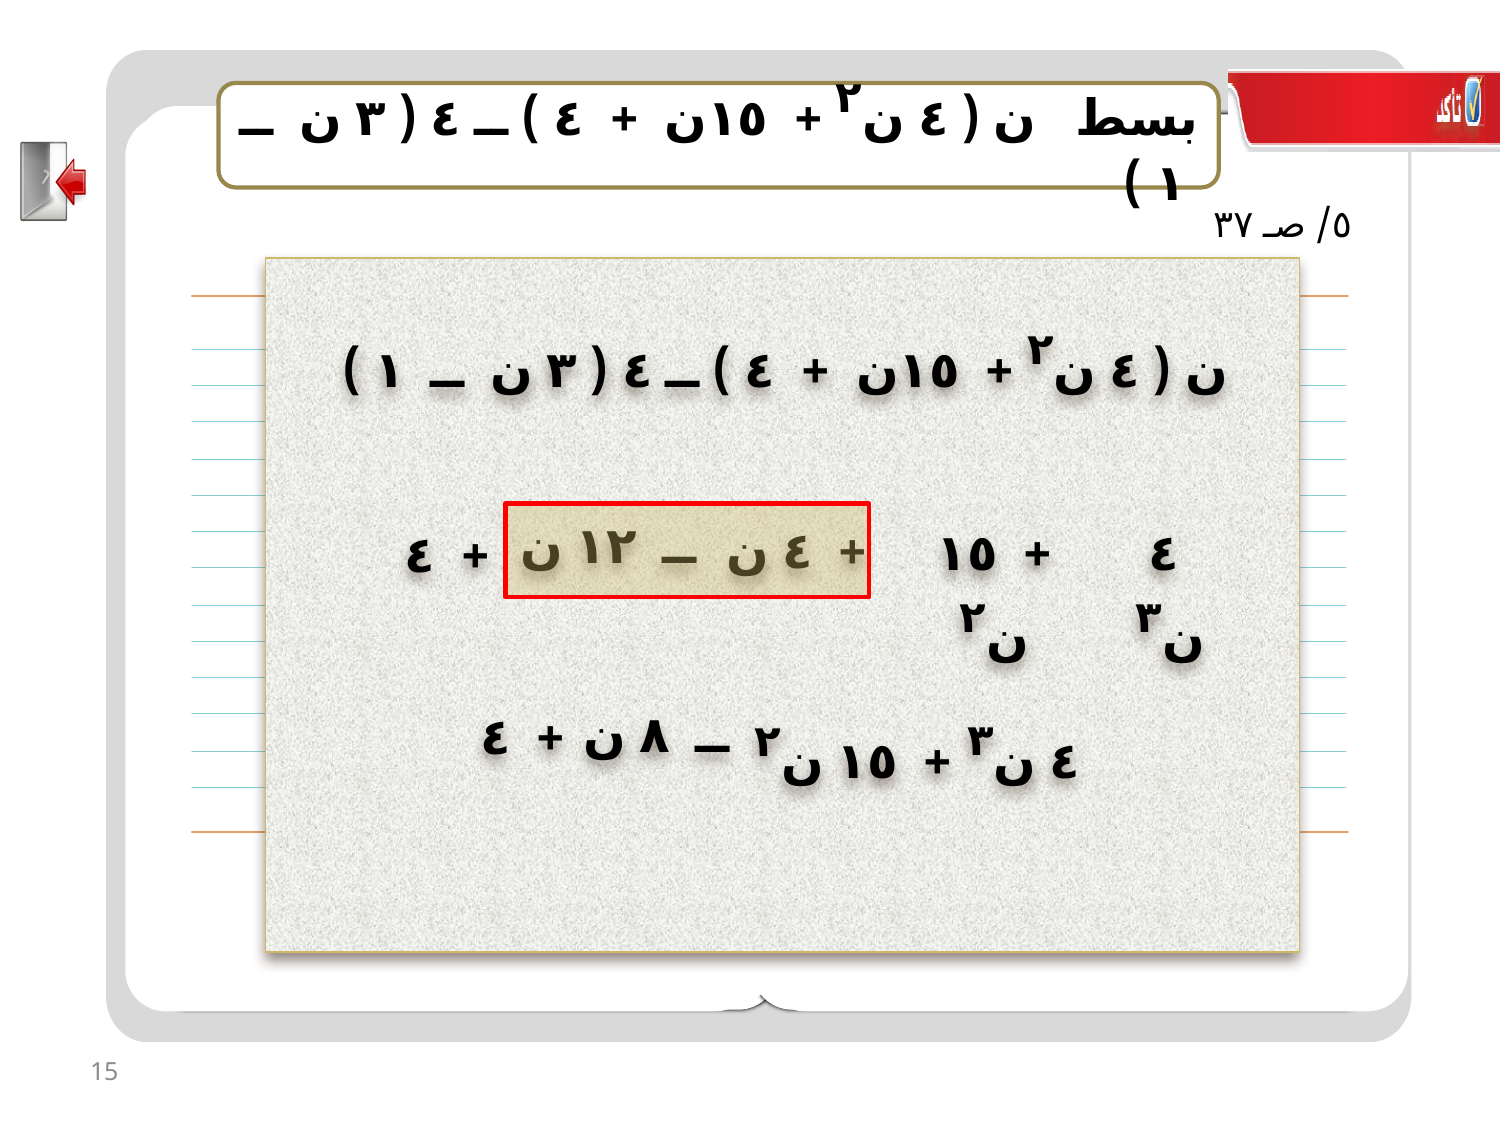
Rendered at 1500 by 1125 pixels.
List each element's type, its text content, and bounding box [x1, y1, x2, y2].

text_box [1398, 168, 1409, 998]
picture [1228, 68, 1500, 152]
text_box [125, 131, 134, 996]
picture [17, 134, 88, 227]
text_box [106, 50, 1412, 1043]
text_box بسط ن ( ٤ ن٢ + ١٥ن + ٤ ) ــ ٤ ( ٣ ن ــ ١ ) [216, 80, 1216, 105]
picture [143, 90, 1388, 1017]
slide_number 226 [75, 1042, 425, 1103]
